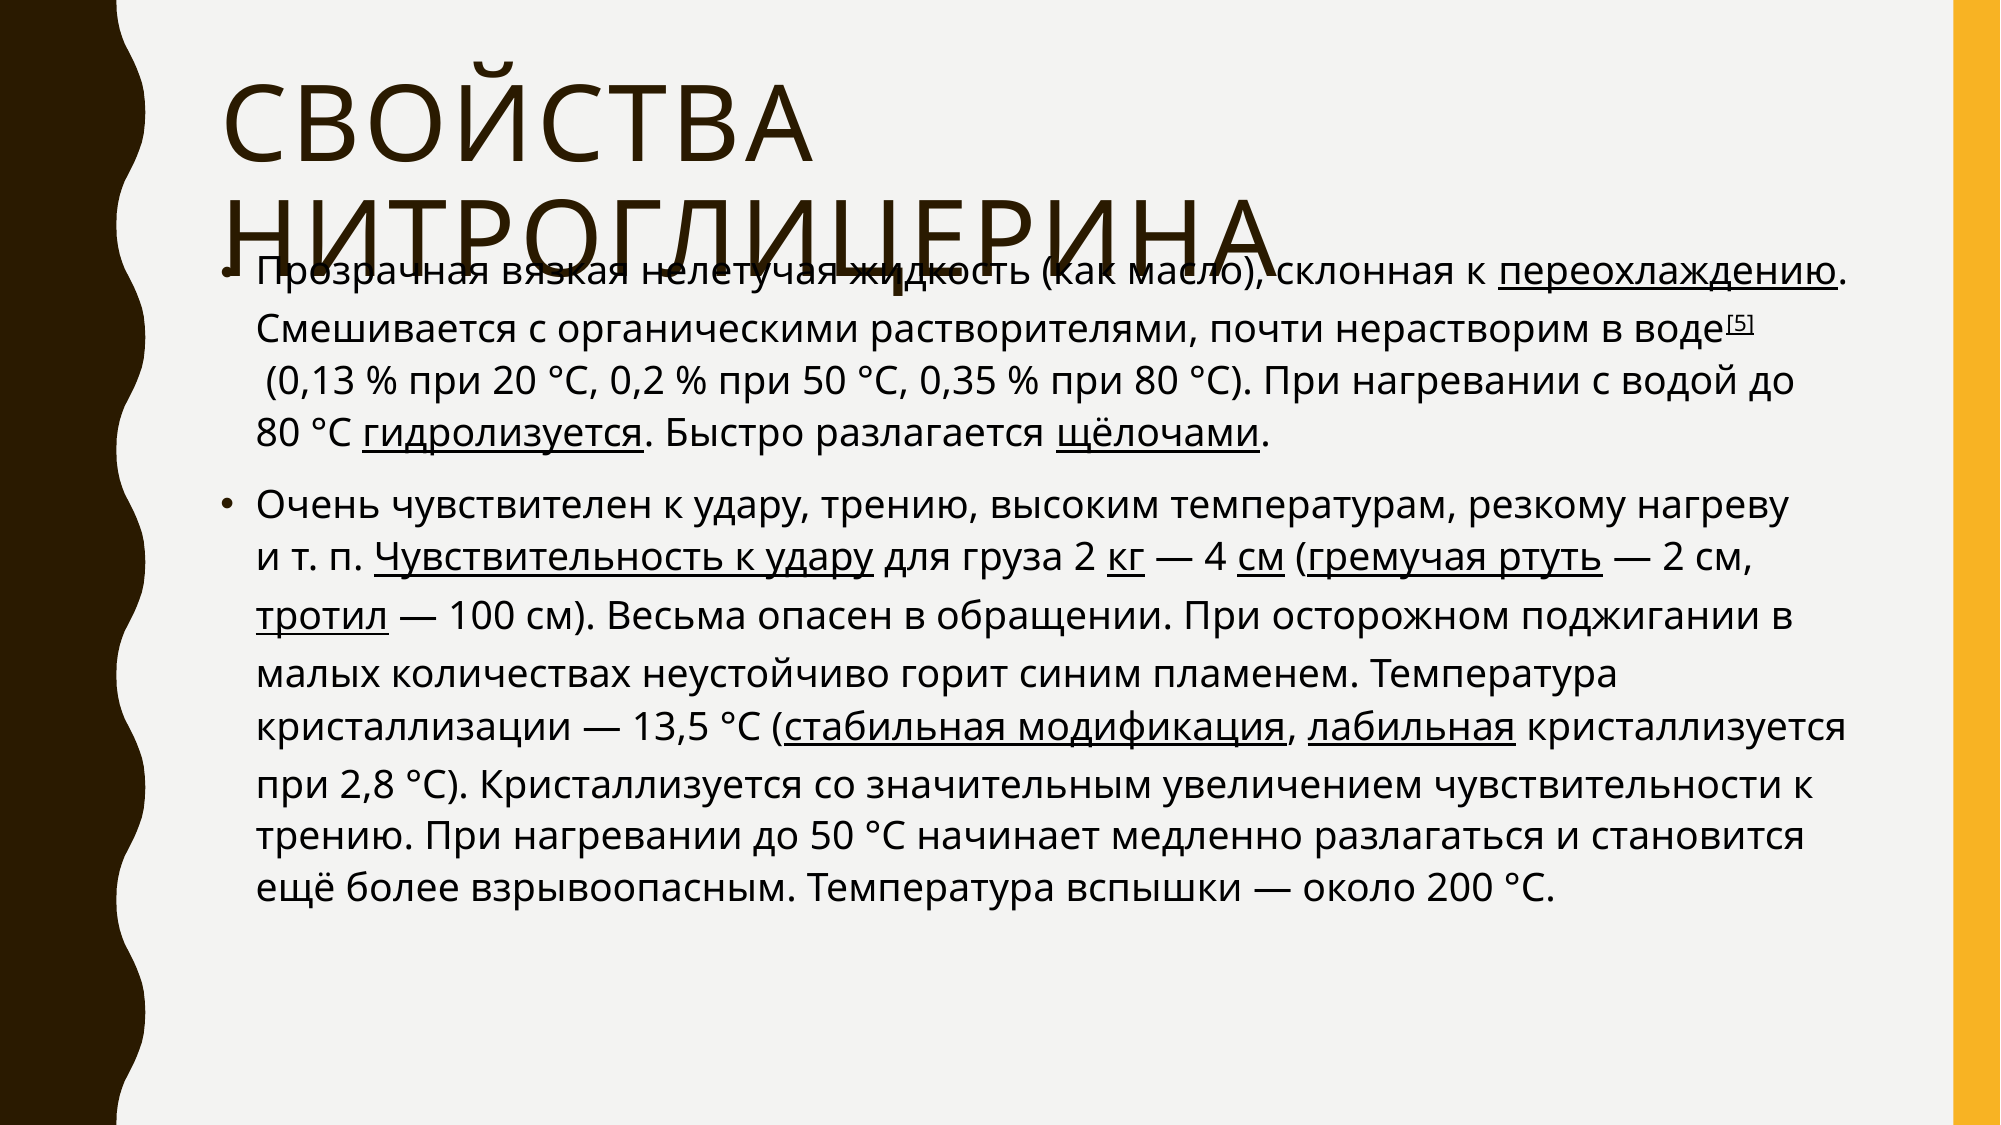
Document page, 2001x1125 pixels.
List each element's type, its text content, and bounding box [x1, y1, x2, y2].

title свойства нитроглицерина [205, 62, 1875, 232]
list Прозрачная вязкая нелетучая жидкость (как масло), склонная к переохлаждению. Смешивается с органическими растворителями, почти нерастворим в воде[5] (0,13 % при 20 °C, 0,2 % при 50 °C, 0,35 % при 80 °C). При нагревании с водой до 80 °C гидролизуется. Быстро разлагается щёлочами. Очень чувствителен к удару, трению, высоким температурам, резкому нагреву и т. п. Чувствительность к удару для груза 2 кг — 4 см (гремучая ртуть — 2 см, тротил — 100 см). Весьма опасен в обращении. При осторожном поджигании в малых количествах неустойчиво горит синим пламенем. Температура кристаллизации — 13,5 °C (стабильная модификация, лабильная кристаллизуется при 2,8 °C). Кристаллизуется со значительным увеличением чувствительности к трению. При нагревании до 50 °C начинает медленно разлагаться и становится ещё более взрывоопасным. Температура вспышки — около 200 °C. [205, 232, 1875, 965]
